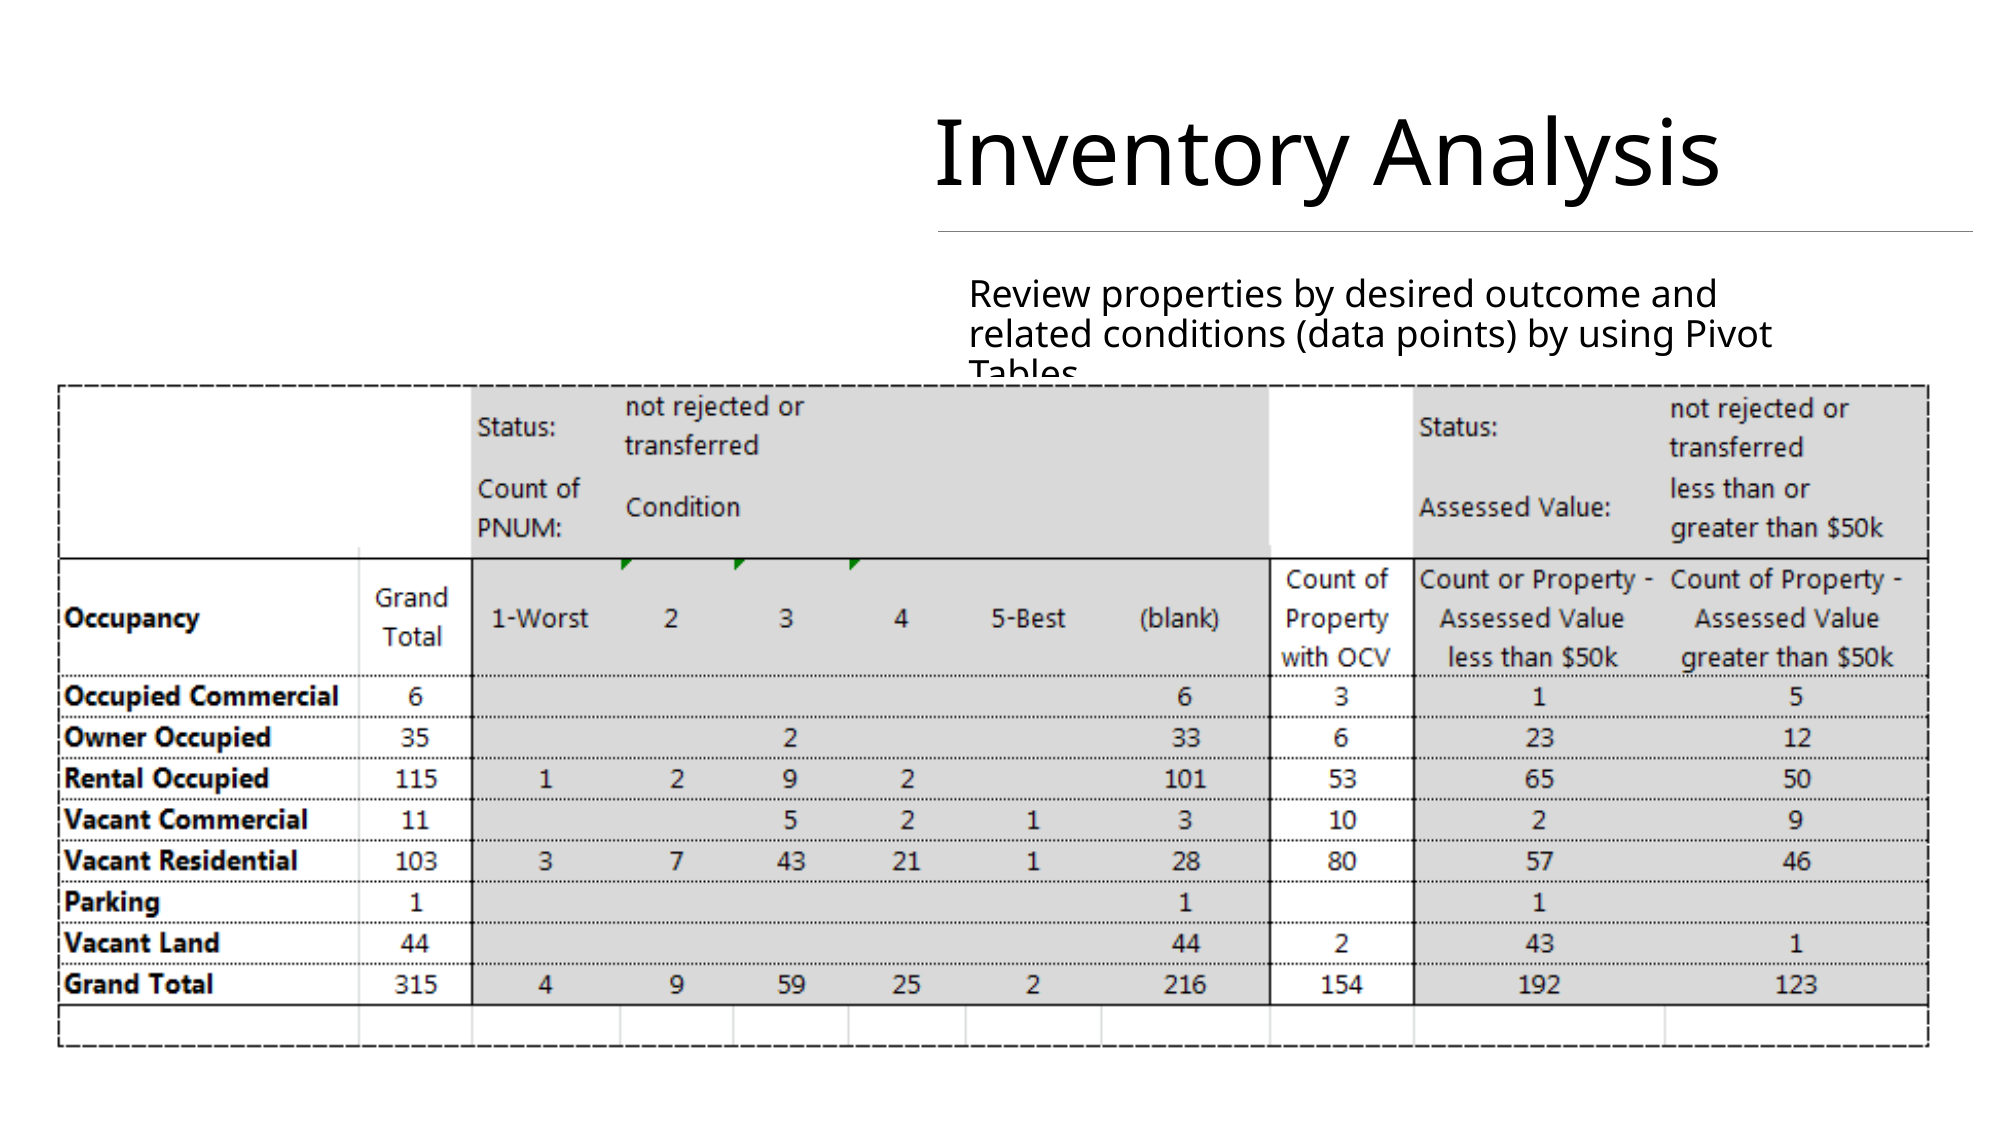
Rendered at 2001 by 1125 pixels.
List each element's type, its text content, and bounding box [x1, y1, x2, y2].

text_box Inventory Analysis [919, 1, 2000, 213]
picture [50, 377, 1940, 1060]
list Review properties by desired outcome and related conditions (data points) by using Pivot Tables. [953, 267, 1859, 377]
